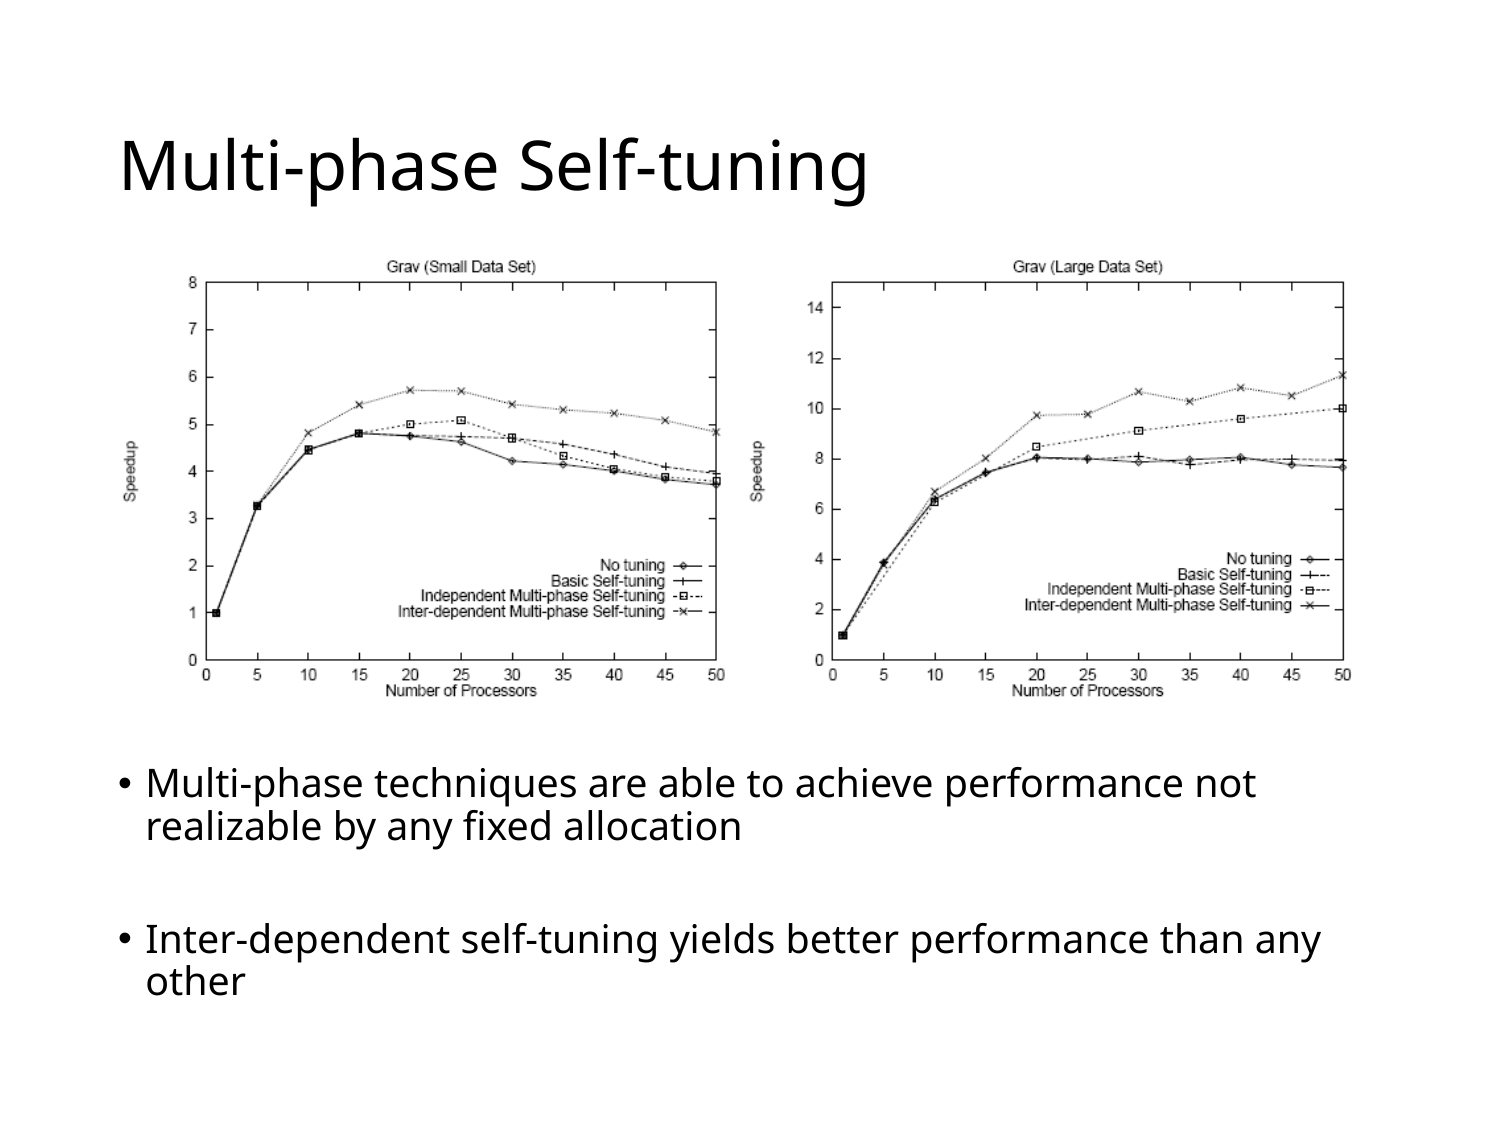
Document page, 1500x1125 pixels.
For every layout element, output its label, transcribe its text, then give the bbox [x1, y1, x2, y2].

list Multi-phase techniques are able to achieve performance not realizable by any fixed allocation Inter-dependent self-tuning yields better performance than any other [103, 299, 1397, 1014]
picture [112, 254, 1360, 703]
title Multi-phase Self-tuning [103, 59, 1397, 278]
